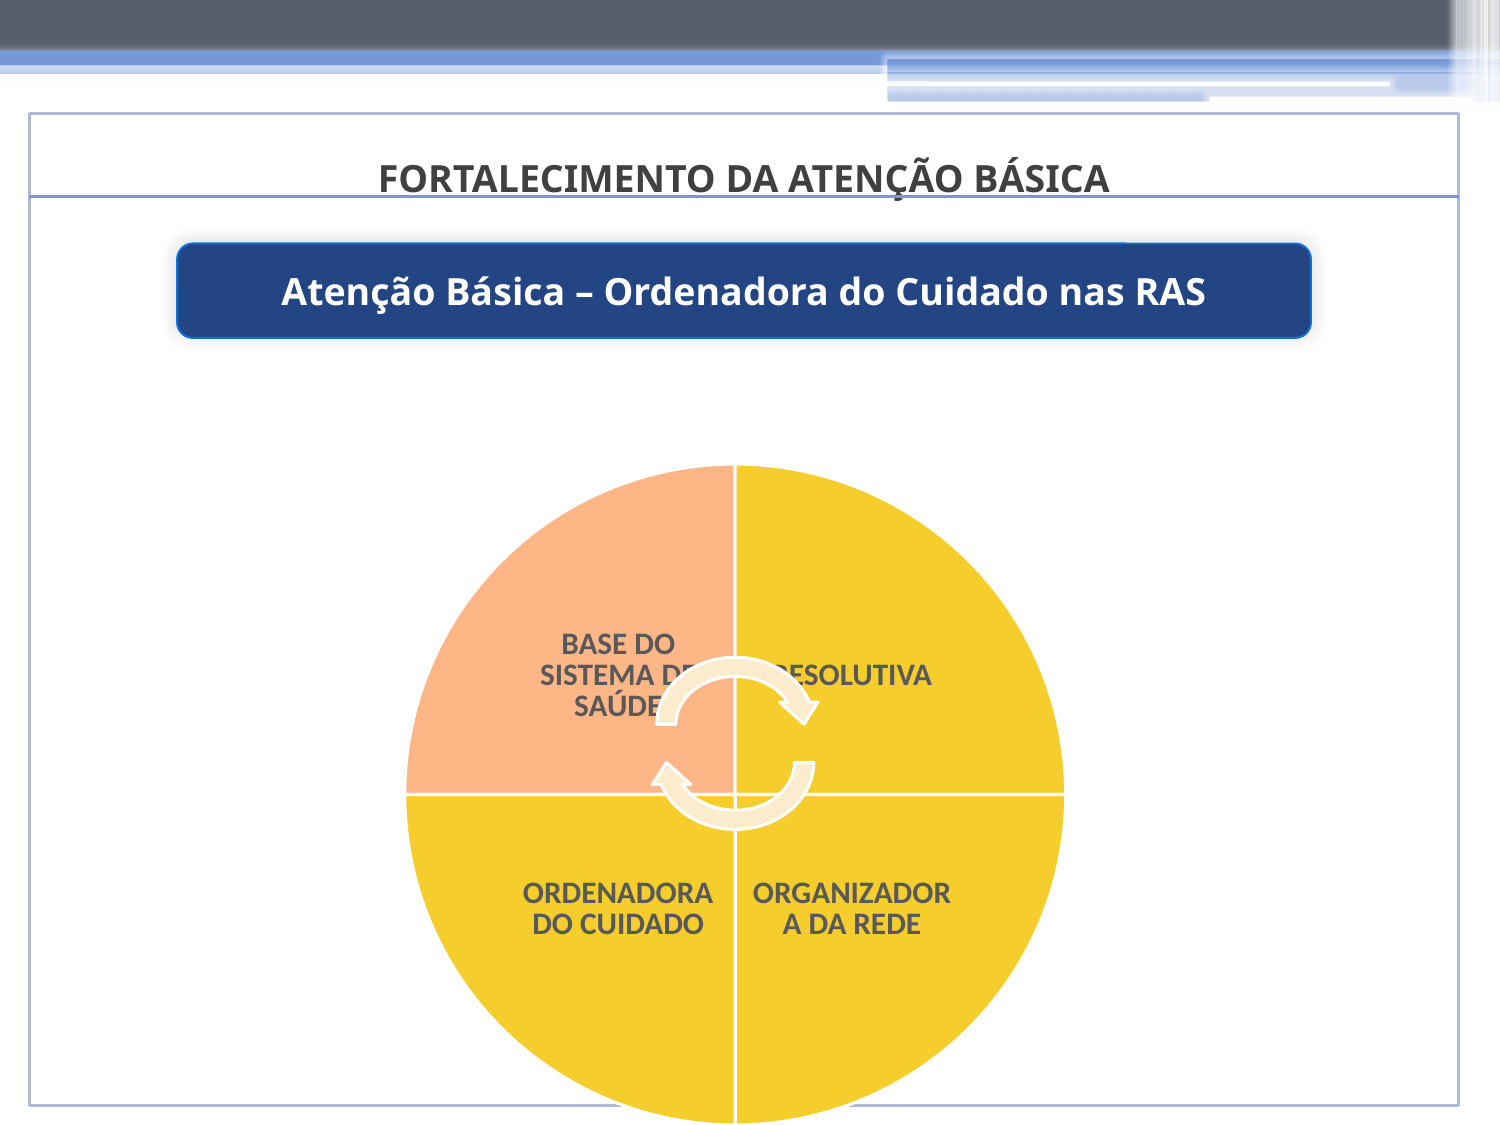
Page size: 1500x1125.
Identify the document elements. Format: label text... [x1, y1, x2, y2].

text_box FORTALECIMENTO DA ATENÇÃO BÁSICA [28, 112, 1460, 195]
text_box FORTALECIMENTO DA ATENÇÃO BÁSICA [28, 197, 1460, 352]
text_box Atenção Básica – Ordenadora do Cuidado nas RAS [176, 242, 1312, 339]
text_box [0, 361, 1500, 1125]
